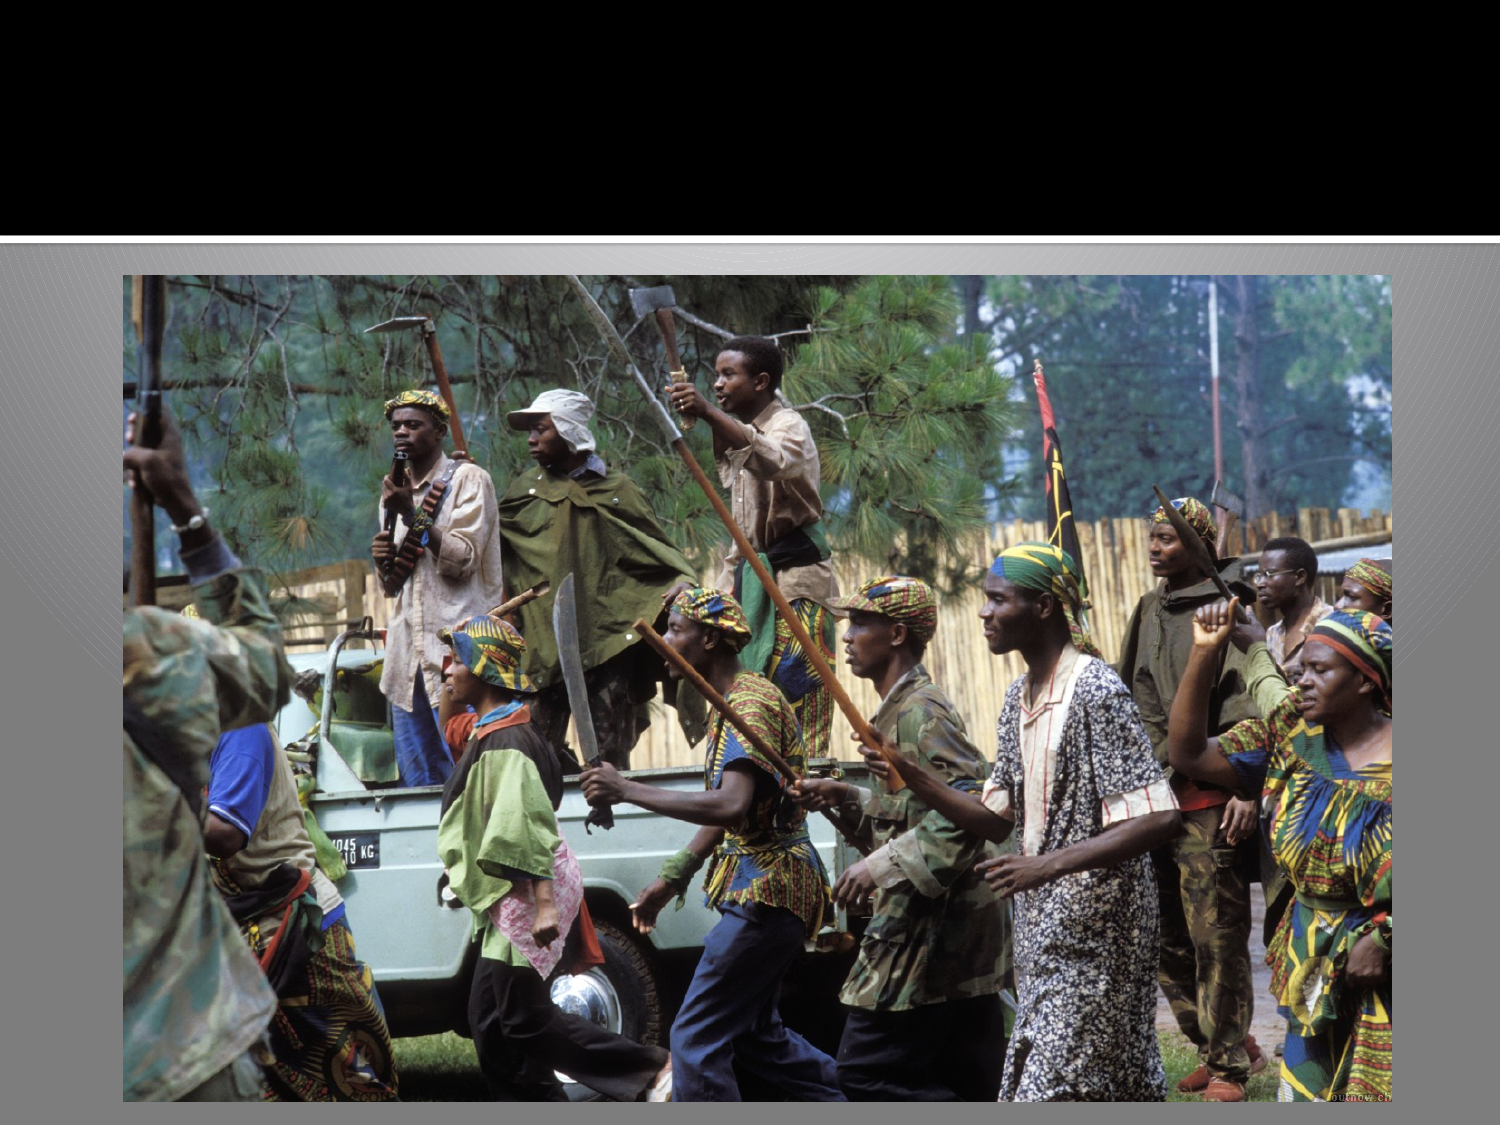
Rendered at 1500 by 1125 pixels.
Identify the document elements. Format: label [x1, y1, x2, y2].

picture [123, 275, 1392, 1102]
